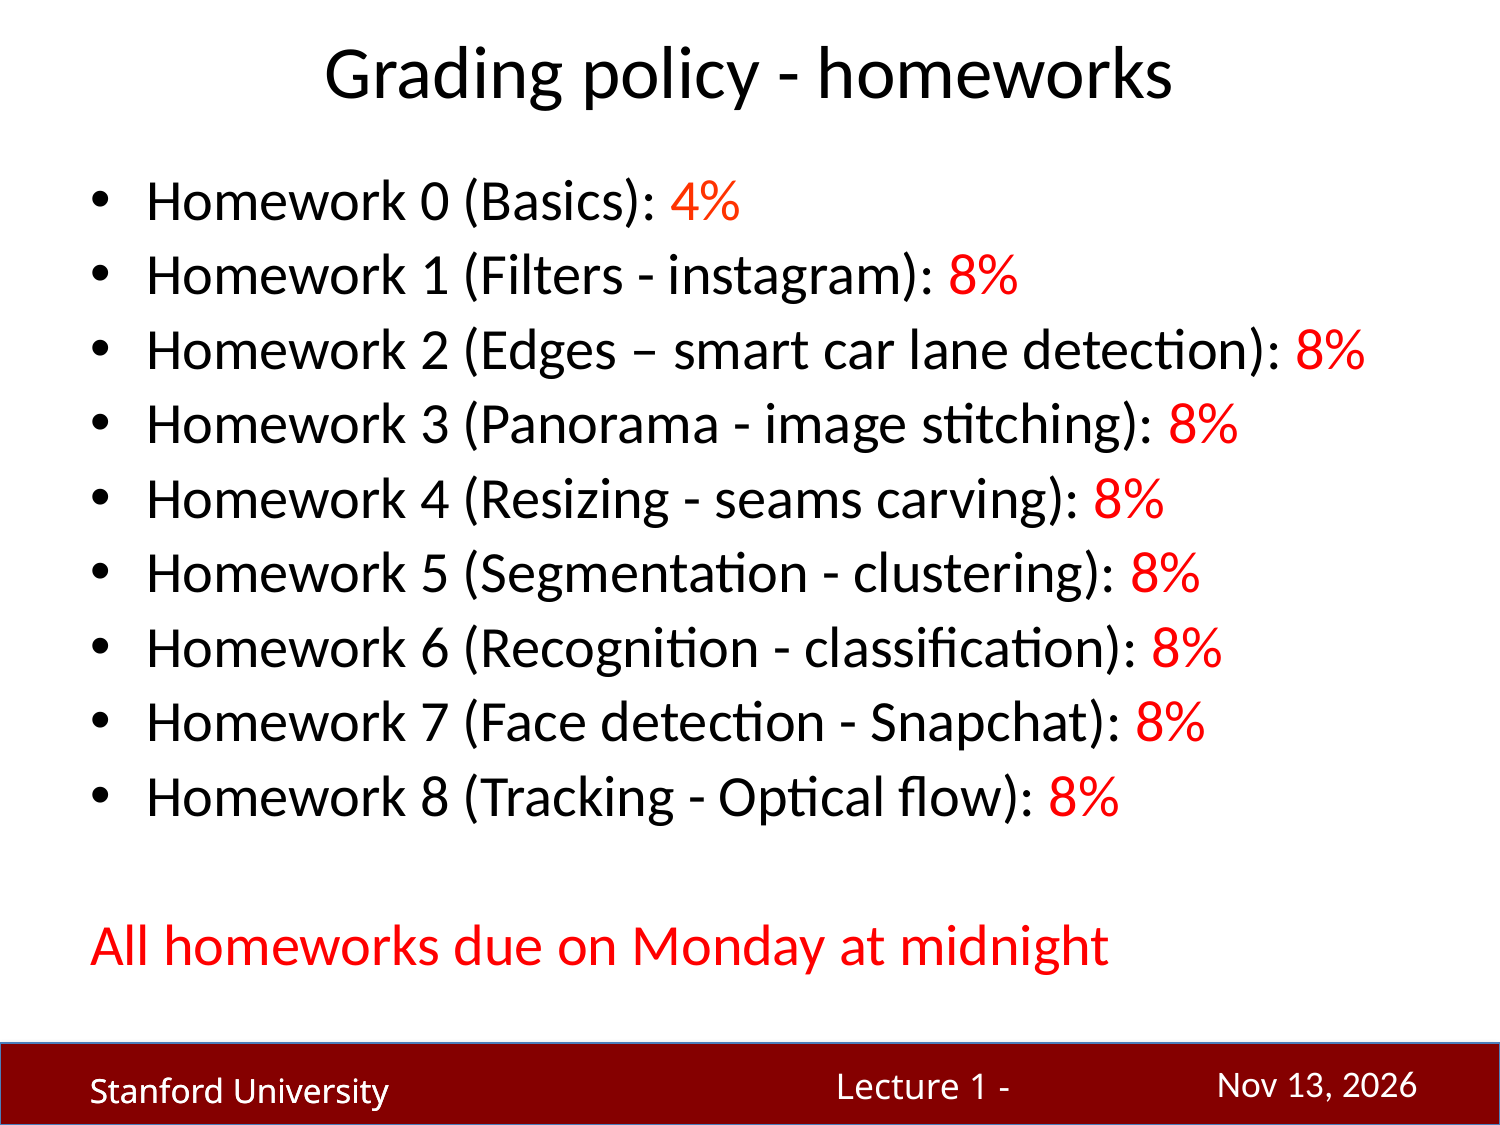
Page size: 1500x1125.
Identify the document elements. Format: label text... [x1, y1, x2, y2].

list Homework 0 (Basics): 4% Homework 1 (Filters - instagram): 8% Homework 2 (Edges – smart car lane detection): 8% Homework 3 (Panorama - image stitching): 8% Homework 4 (Resizing - seams carving): 8% Homework 5 (Segmentation - clustering): 8% Homework 6 (Recognition - classification): 8% Homework 7 (Face detection - Snapchat): 8% Homework 8 (Tracking - Optical flow): 8% All homeworks due on Monday at midnight [75, 162, 1425, 1025]
slide_number 26-Sep-17 [1202, 1052, 1463, 1113]
title Grading policy - homeworks [75, 0, 1425, 138]
